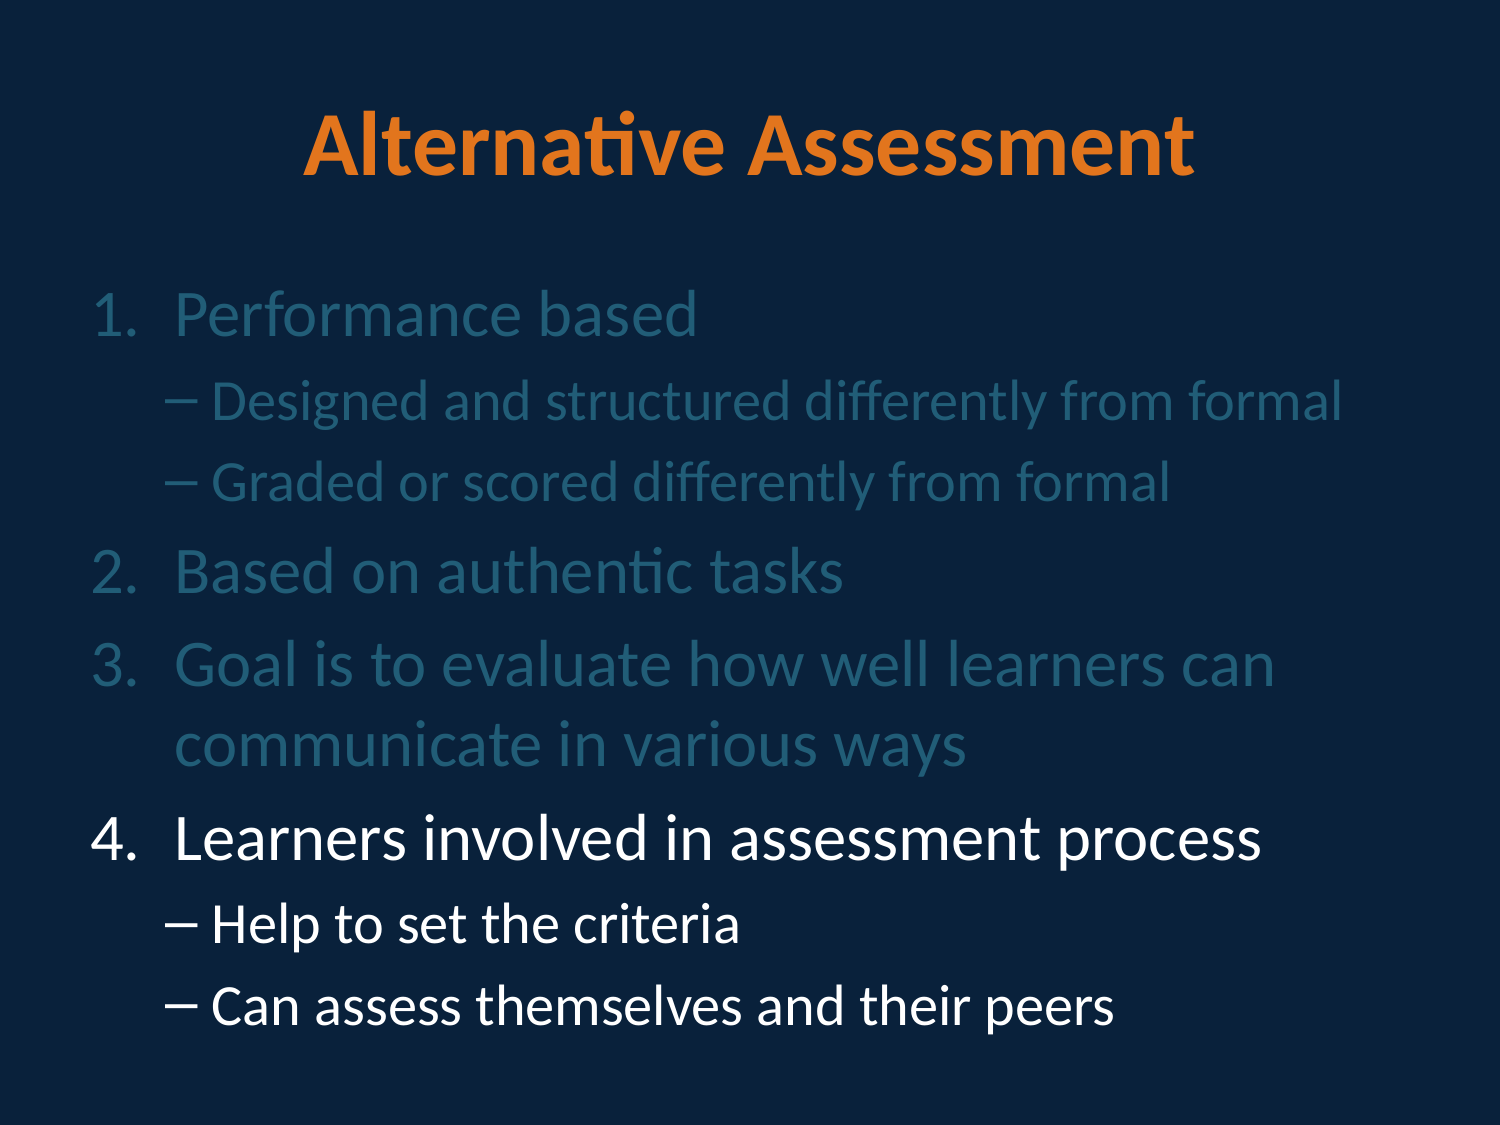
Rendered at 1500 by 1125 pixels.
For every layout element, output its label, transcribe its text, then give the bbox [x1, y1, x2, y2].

title Alternative Assessment [75, 45, 1425, 233]
list Performance based Designed and structured differently from formal Graded or scored differently from formal Based on authentic tasks Goal is to evaluate how well learners can communicate in various ways Learners involved in assessment process Help to set the criteria Can assess themselves and their peers [75, 262, 1425, 1061]
